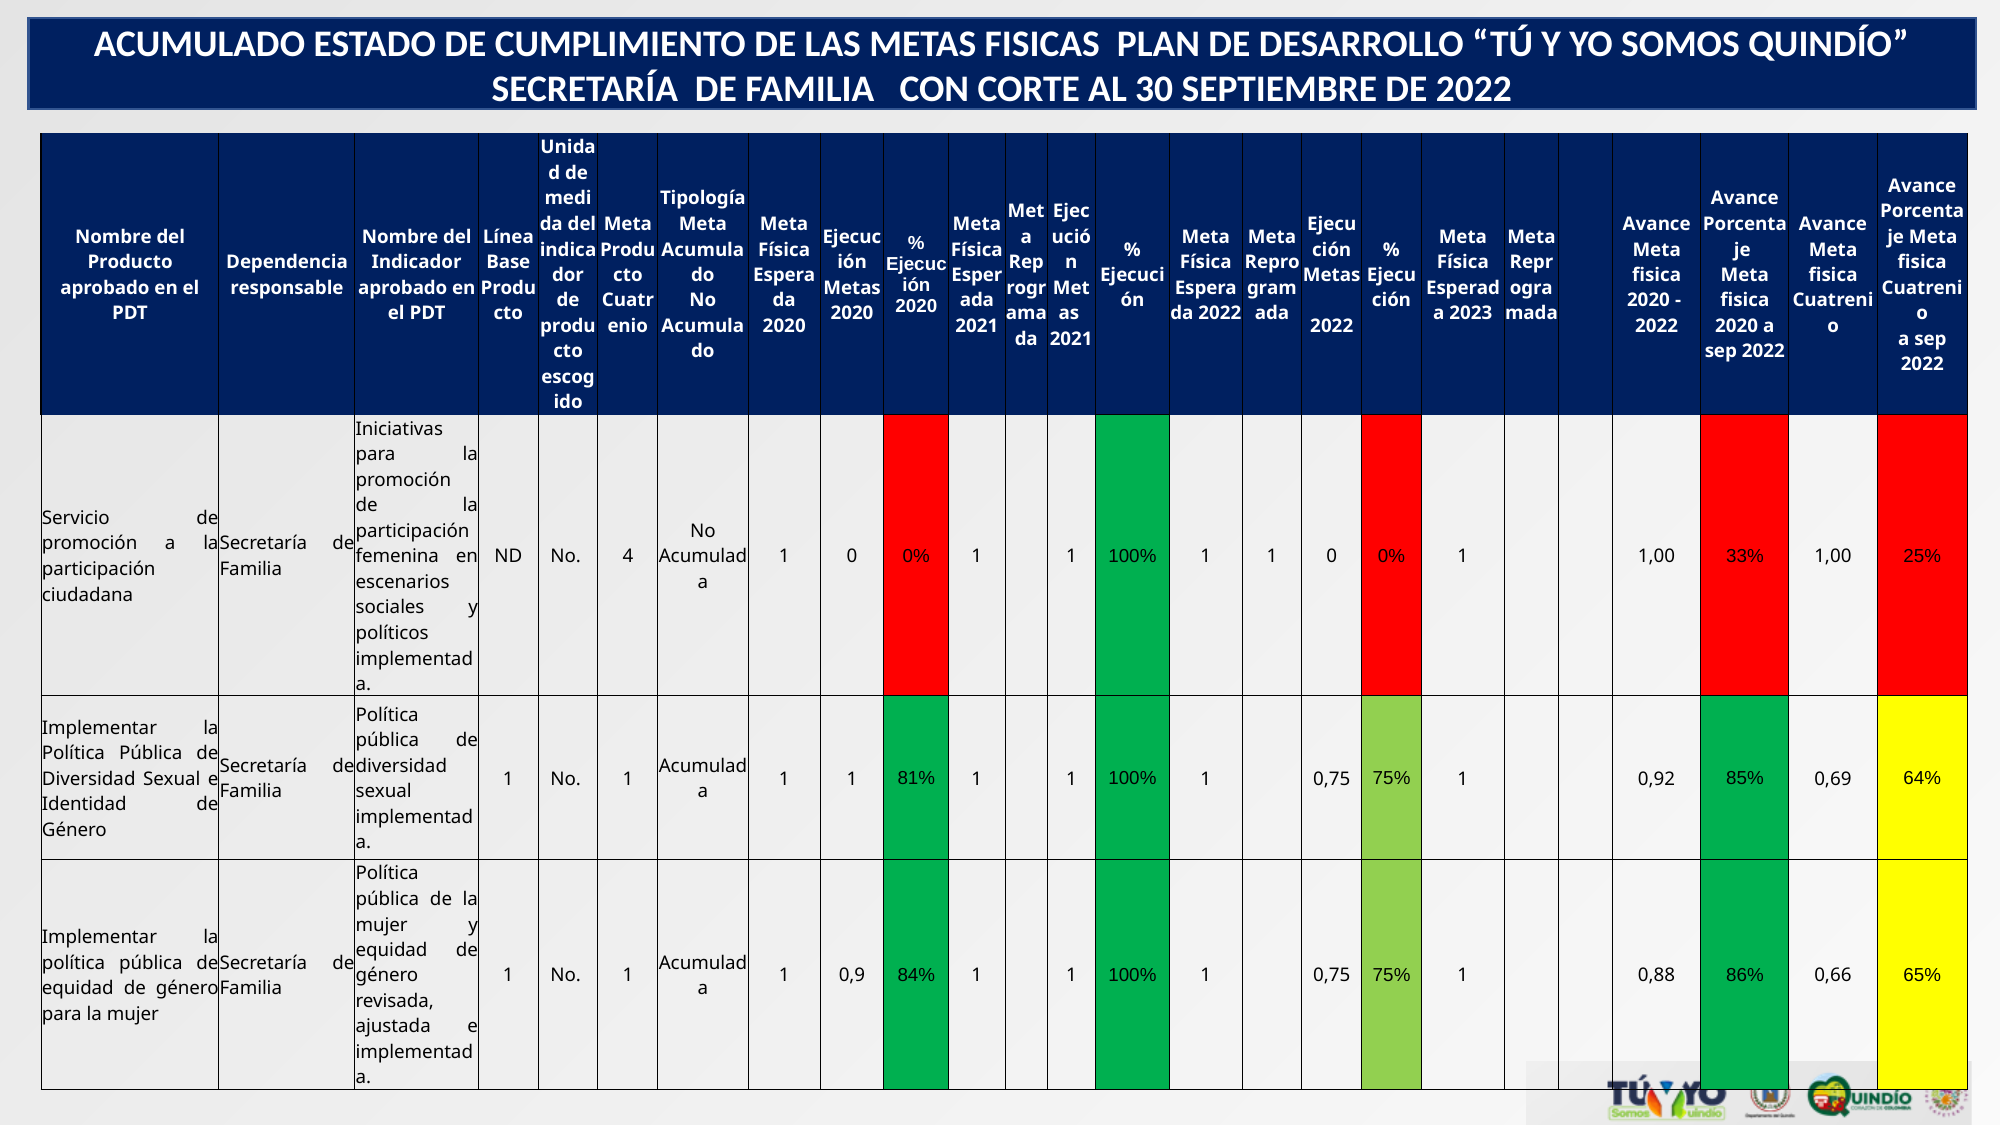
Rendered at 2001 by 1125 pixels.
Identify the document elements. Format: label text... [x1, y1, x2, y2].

table_cell 0,88 [1613, 860, 1700, 1061]
table_header Meta Producto Cuatrenio [598, 133, 657, 415]
table_cell 1 [949, 415, 1005, 695]
table_cell 65% [1878, 860, 1967, 1061]
table_cell 4 [598, 415, 657, 695]
table_header Ejecución Metas 2021 [1048, 133, 1095, 415]
table_cell 0 [1302, 415, 1361, 695]
table_cell [1006, 860, 1047, 1089]
table_header Ejecución Metas 2020 [821, 133, 883, 415]
table_cell No Acumulada [658, 415, 748, 695]
table_cell 1 [949, 860, 1005, 1089]
table_header Avance Porcentaje Meta fisica 2020 a sep 2022 [1701, 133, 1788, 414]
table_cell 1 [1048, 860, 1095, 1089]
table_header Dependencia responsable [219, 133, 354, 415]
table_cell Secretaría de Familia [219, 696, 354, 859]
table_cell 1,00 [1789, 415, 1877, 695]
table_cell 1 [598, 696, 657, 859]
table_cell 64% [1878, 696, 1967, 859]
table_cell 1 [749, 415, 820, 695]
table_cell Servicio de promoción a la participación ciudadana [42, 415, 218, 695]
table_cell 100% [1096, 696, 1169, 859]
table_header Avance Meta fisica Cuatrenio [1789, 133, 1877, 415]
table_cell 1,00 [1613, 415, 1700, 695]
table_header % Ejecución [1096, 133, 1169, 414]
table_cell Acumulada [658, 860, 748, 1089]
table_cell 0,92 [1613, 696, 1700, 859]
picture [1525, 1061, 1972, 1125]
table_header Meta Reprogramada [1006, 133, 1047, 415]
table_cell 86% [1701, 860, 1788, 1061]
table_cell 1 [821, 696, 883, 859]
table_cell 1 [1048, 415, 1095, 695]
table_cell [1559, 860, 1612, 1061]
table_cell 0% [884, 415, 948, 695]
table_cell 1 [1243, 415, 1301, 695]
table_cell 1 [749, 696, 820, 859]
table_cell Política pública de diversidad sexual implementada. [355, 696, 478, 859]
table_header Meta Física Esperada 2022 [1170, 133, 1242, 415]
table_header Meta Reprogramada [1505, 133, 1558, 415]
table_header Tipología Meta Acumulado No Acumulado [658, 133, 748, 415]
table_cell 1 [479, 860, 538, 1089]
table_cell 0% [1362, 415, 1421, 695]
table_cell 100% [1096, 415, 1169, 695]
table_header Avance Porcentaje Meta fisica Cuatrenio a sep 2022 [1878, 133, 1967, 414]
table_cell 0,69 [1789, 696, 1877, 859]
table_cell 1 [1422, 860, 1504, 1089]
table_cell [1243, 860, 1301, 1089]
table_cell 0,9 [821, 860, 883, 1089]
table_cell Implementar la Política Pública de Diversidad Sexual e Identidad de Género [42, 696, 218, 859]
table_cell 1 [1422, 696, 1504, 859]
table_cell 1 [1170, 696, 1242, 859]
table_header Unidad de medida del indicador de producto escogido [539, 133, 597, 415]
table_cell [1243, 696, 1301, 859]
table_cell 1 [1170, 860, 1242, 1089]
table_cell 1 [1170, 415, 1242, 695]
table_cell 1 [1048, 696, 1095, 859]
text_box ACUMULADO ESTADO DE CUMPLIMIENTO DE LAS METAS FISICAS PLAN DE DESARROLLO “TÚ Y YO SOMOS QUINDÍO” SECRETARÍA DE FAMILIA CON CORTE AL 30 SEPTIEMBRE DE 2022 [27, 17, 1977, 110]
table_cell 33% [1701, 415, 1788, 695]
table_cell Acumulada [658, 696, 748, 859]
table_header Ejecución Metas 2022 [1302, 133, 1361, 415]
table_cell 0,75 [1302, 696, 1361, 859]
table_header Nombre del Producto aprobado en el PDT [42, 133, 218, 415]
table_cell [1505, 696, 1558, 859]
table_cell 1 [949, 696, 1005, 859]
table_cell No. [539, 860, 597, 1089]
table_cell 25% [1878, 415, 1967, 695]
table_cell Iniciativas para la promoción de la participación femenina en escenarios sociales y políticos implementada. [355, 415, 478, 695]
table_cell No. [539, 696, 597, 859]
table_cell [1559, 696, 1612, 859]
table_cell 85% [1701, 696, 1788, 859]
table_header Meta Física Esperada 2021 [949, 133, 1005, 415]
table_cell ND [479, 415, 538, 695]
table_cell [1006, 696, 1047, 859]
table_header % Ejecución [1362, 133, 1421, 414]
table_cell 1 [598, 860, 657, 1089]
table_cell [1559, 415, 1612, 695]
table_cell 81% [884, 696, 948, 859]
table_header Meta Física Esperada 2023 [1422, 133, 1504, 415]
table_cell [1505, 415, 1558, 695]
table_cell 100% [1096, 860, 1169, 1089]
table_header Nombre del Indicador aprobado en el PDT [355, 133, 478, 415]
table_cell 75% [1362, 860, 1421, 1089]
table_cell 1 [1422, 415, 1504, 695]
table_cell Política pública de la mujer y equidad de género revisada, ajustada e implementada. [355, 860, 478, 1089]
table_cell No. [539, 415, 597, 695]
table_header Meta Reprogramada [1243, 133, 1301, 415]
table_header Meta Física Esperada 2020 [749, 133, 820, 415]
table_header Línea Base Producto [479, 133, 538, 415]
table_cell 84% [884, 860, 948, 1089]
table_cell 0 [821, 415, 883, 695]
table_cell 0,66 [1789, 860, 1877, 1061]
table_header [1559, 133, 1612, 415]
table_cell [1006, 415, 1047, 695]
table_cell Secretaría de Familia [219, 415, 354, 695]
table_cell [1505, 860, 1558, 1089]
table_header % Ejecución 2020 [884, 133, 948, 414]
table_header Avance Meta fisica 2020 - 2022 [1613, 133, 1700, 415]
table_cell Implementar la política pública de equidad de género para la mujer [42, 860, 218, 1089]
table_cell Secretaría de Familia [219, 860, 354, 1089]
table_cell 1 [479, 696, 538, 859]
table_cell 0,75 [1302, 860, 1361, 1089]
table_cell 1 [749, 860, 820, 1089]
table_cell 75% [1362, 696, 1421, 859]
